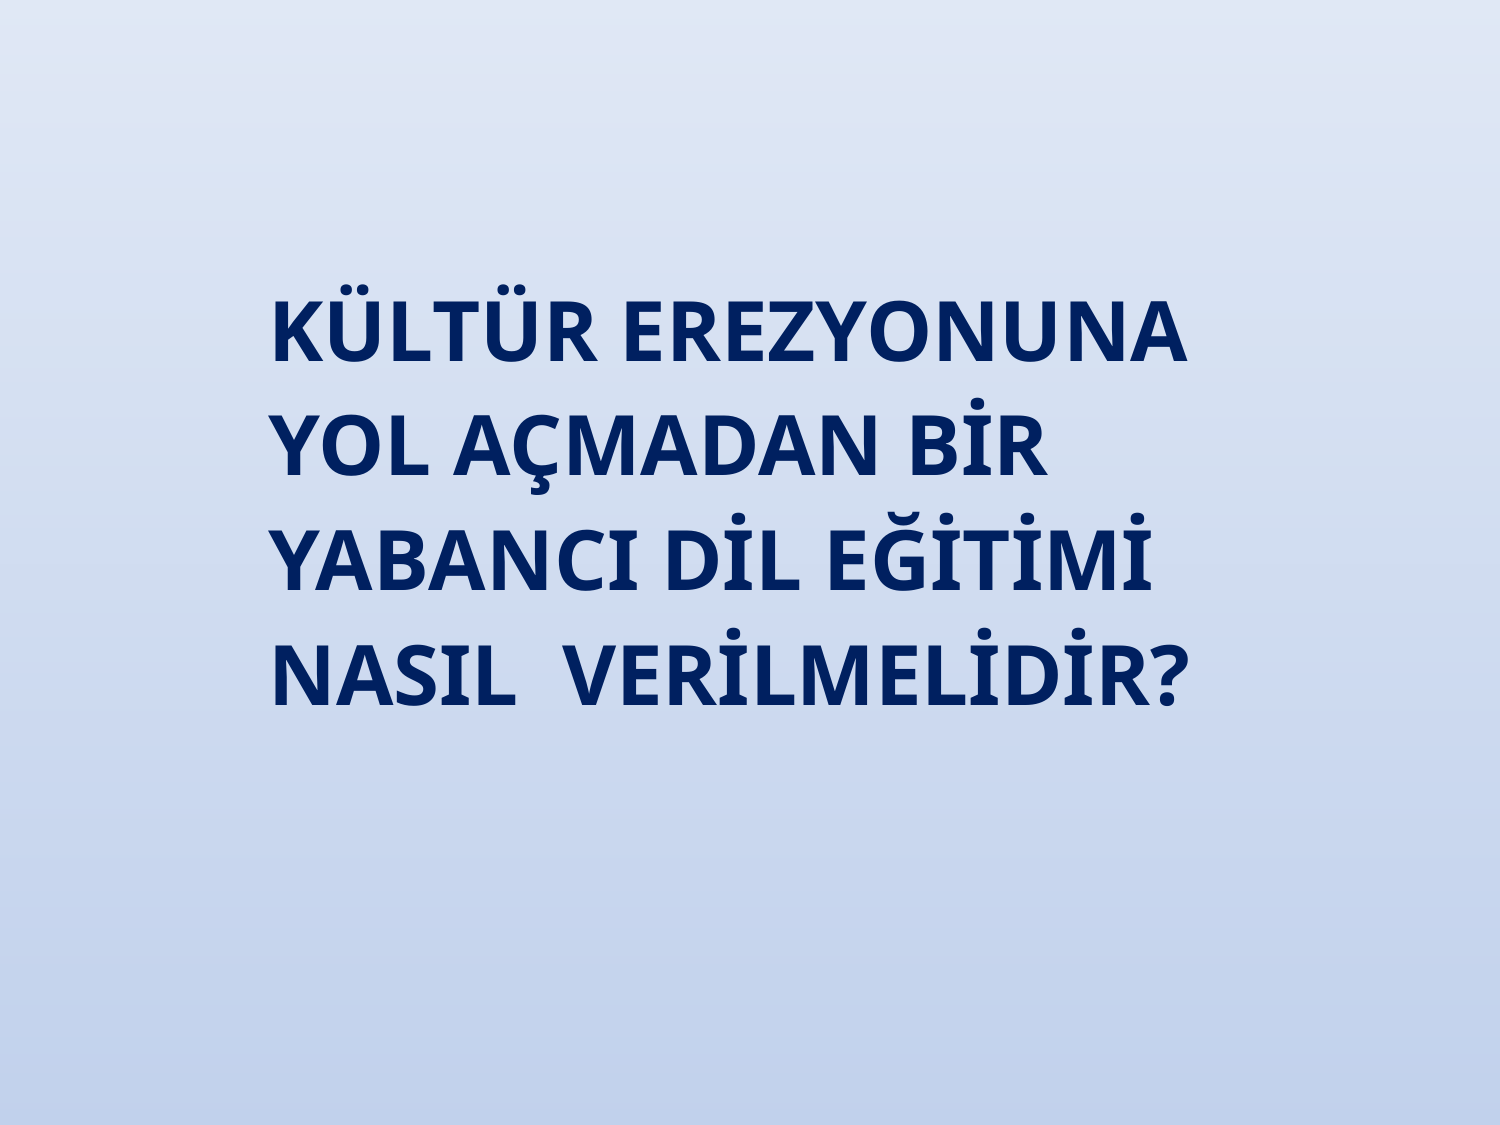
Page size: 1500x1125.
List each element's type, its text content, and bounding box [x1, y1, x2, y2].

text_box KÜLTÜR EREZYONUNA YOL AÇMADAN BİR YABANCI DİL EĞİTİMİ NASIL VERİLMELİDİR? [253, 255, 1306, 730]
